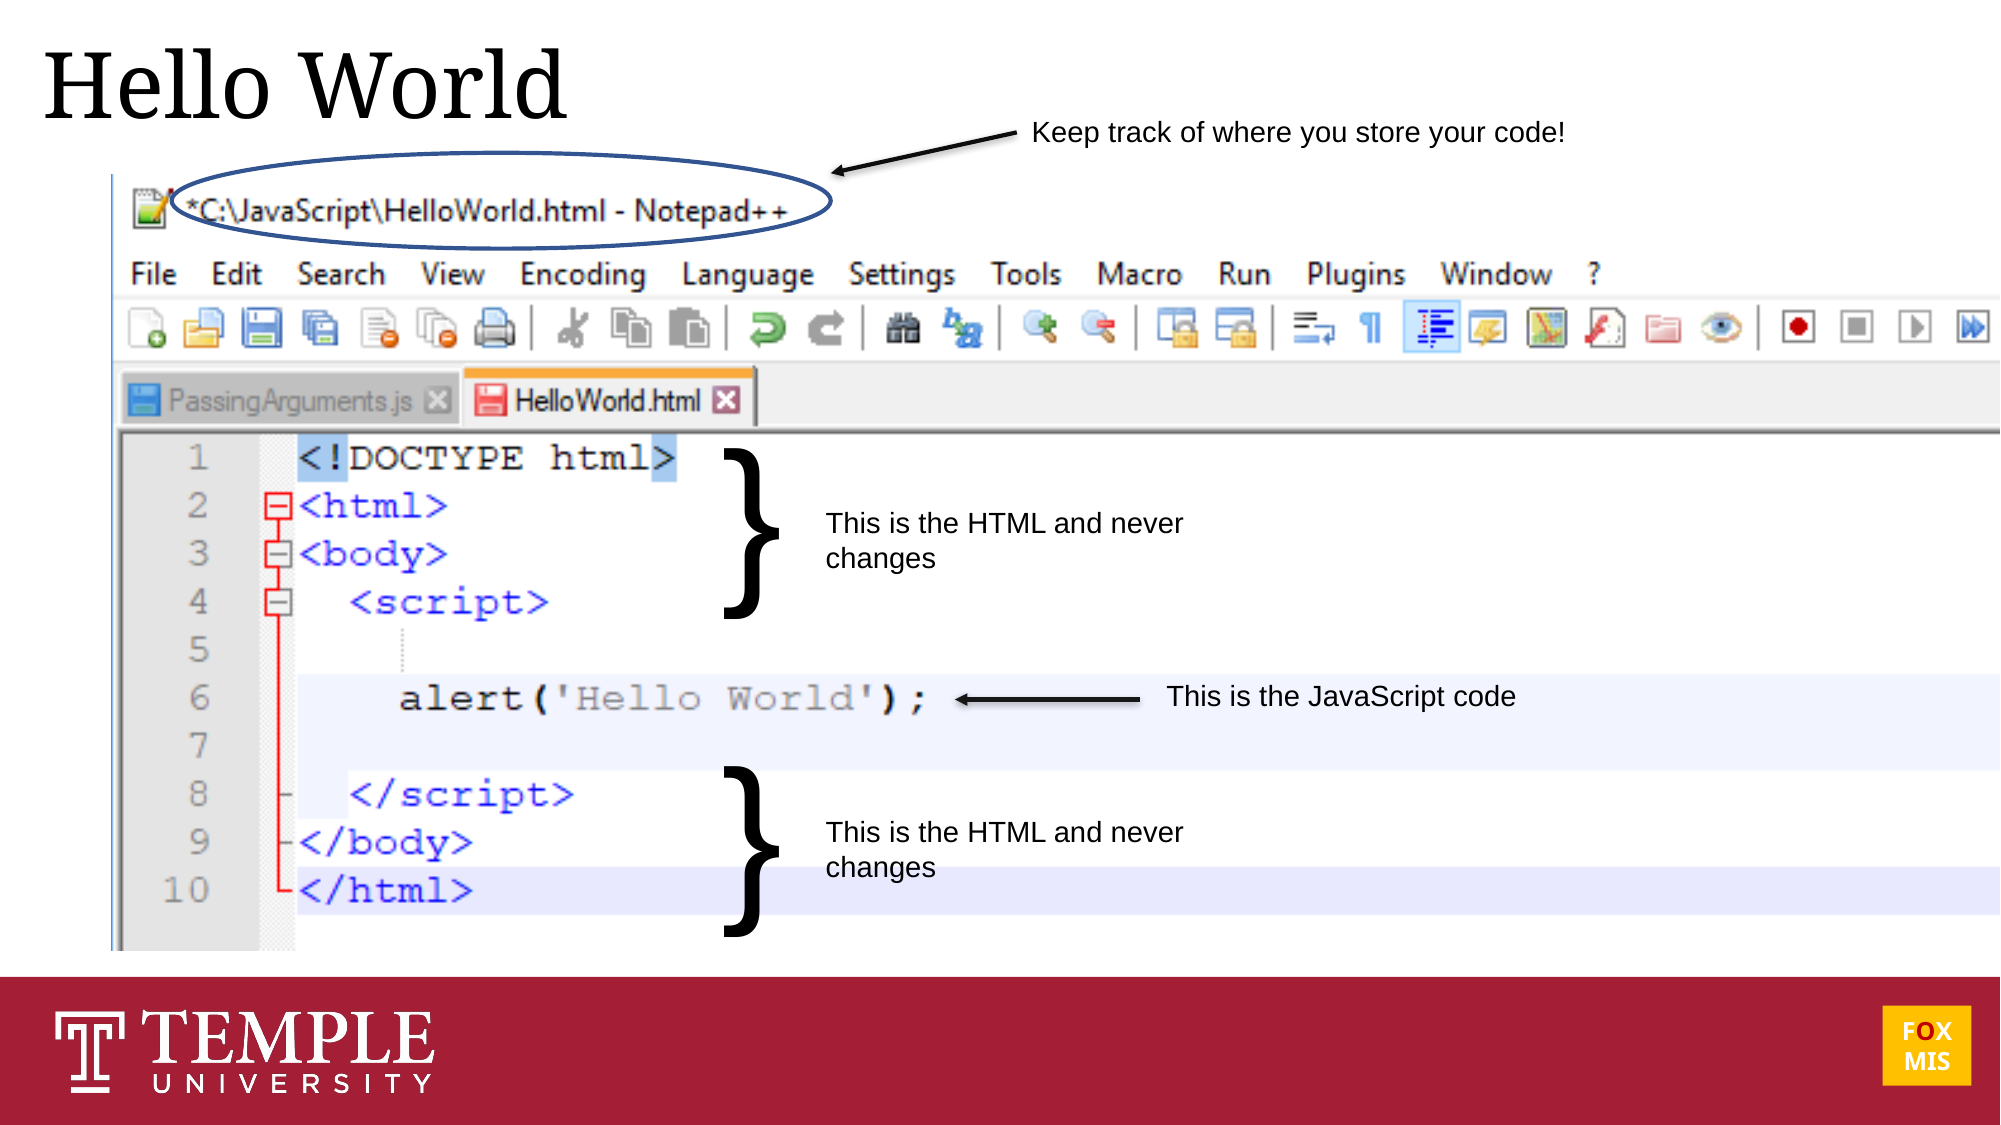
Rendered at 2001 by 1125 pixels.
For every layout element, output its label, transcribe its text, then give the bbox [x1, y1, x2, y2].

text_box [830, 132, 1018, 174]
text_box [222, 150, 781, 173]
text_box Keep track of where you store your code! [1016, 106, 1757, 156]
text_box FOX MIS [1881, 1004, 1973, 1088]
title Hello World [27, 31, 1438, 249]
picture [110, 174, 2000, 951]
picture [54, 1008, 435, 1094]
